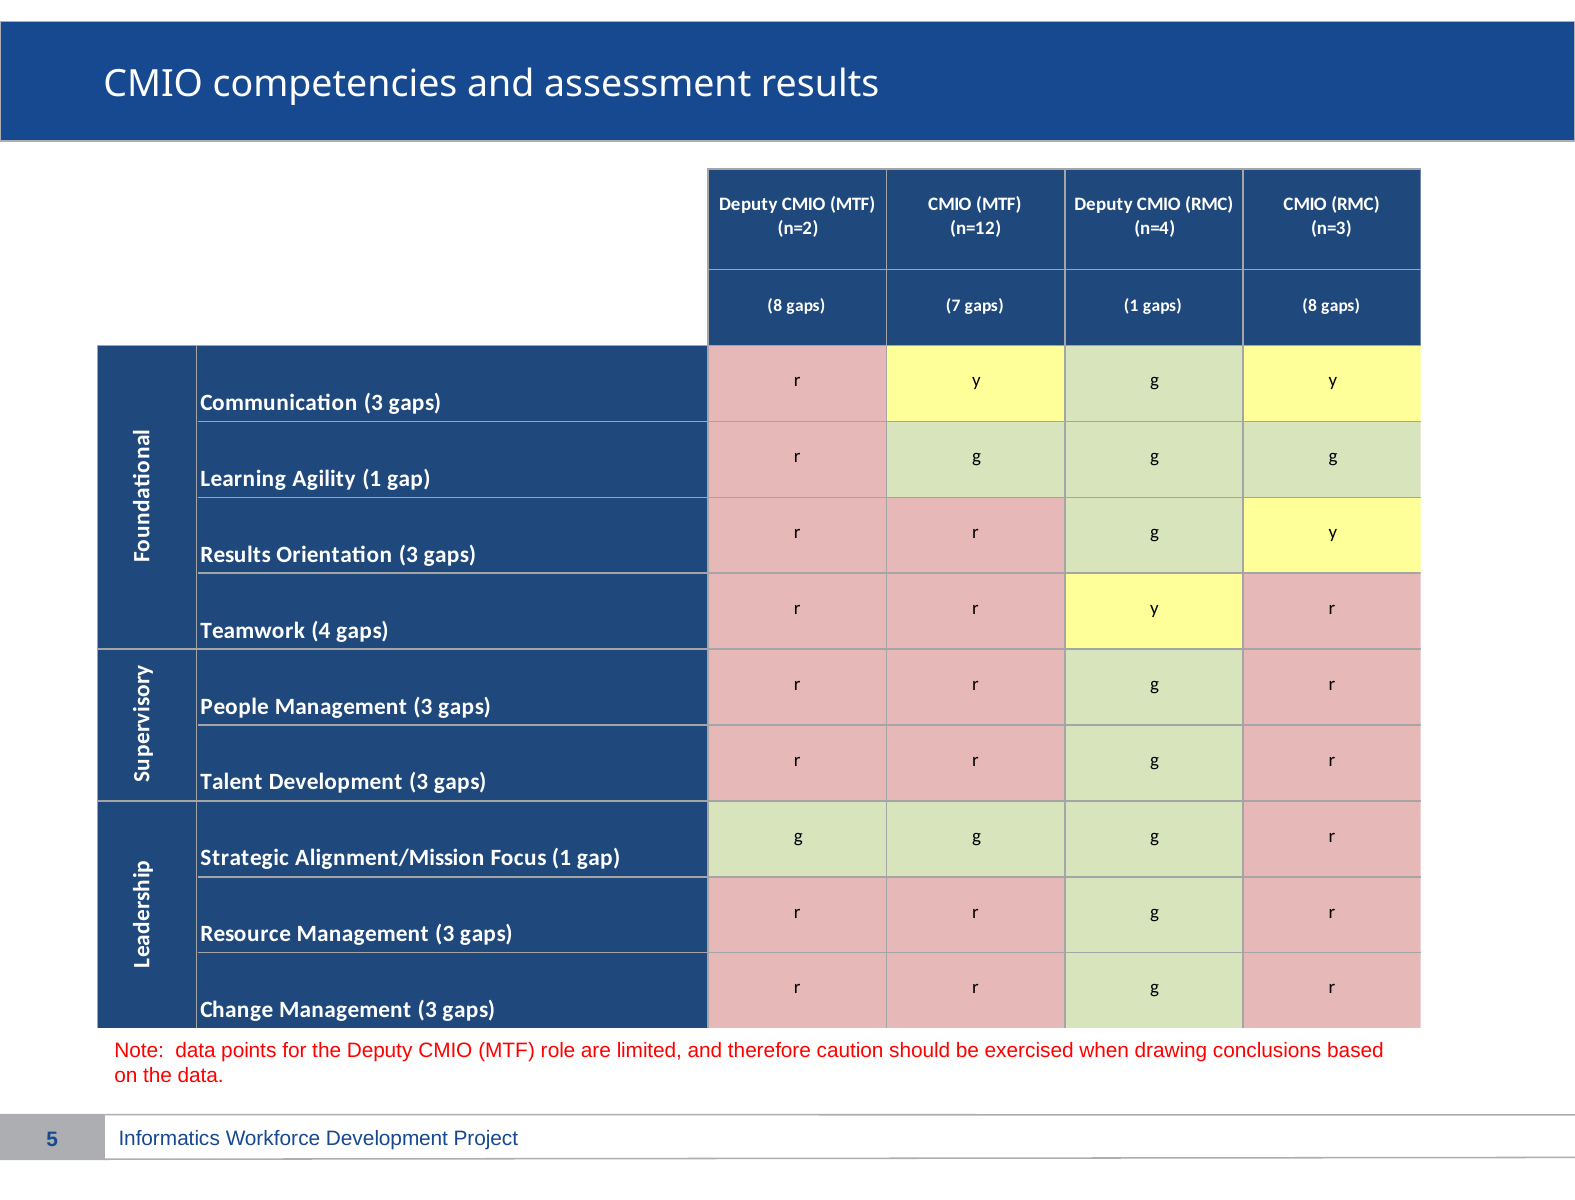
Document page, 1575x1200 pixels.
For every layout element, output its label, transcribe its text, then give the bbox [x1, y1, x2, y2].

text_box Note: data points for the Deputy CMIO (MTF) role are limited, and therefore caution should be exercised when drawing conclusions based on the data. [99, 1034, 1425, 1095]
picture [96, 167, 1423, 1030]
slide_number 4 [5, 1117, 99, 1158]
title CMIO competencies and assessment results [0, 21, 1575, 142]
